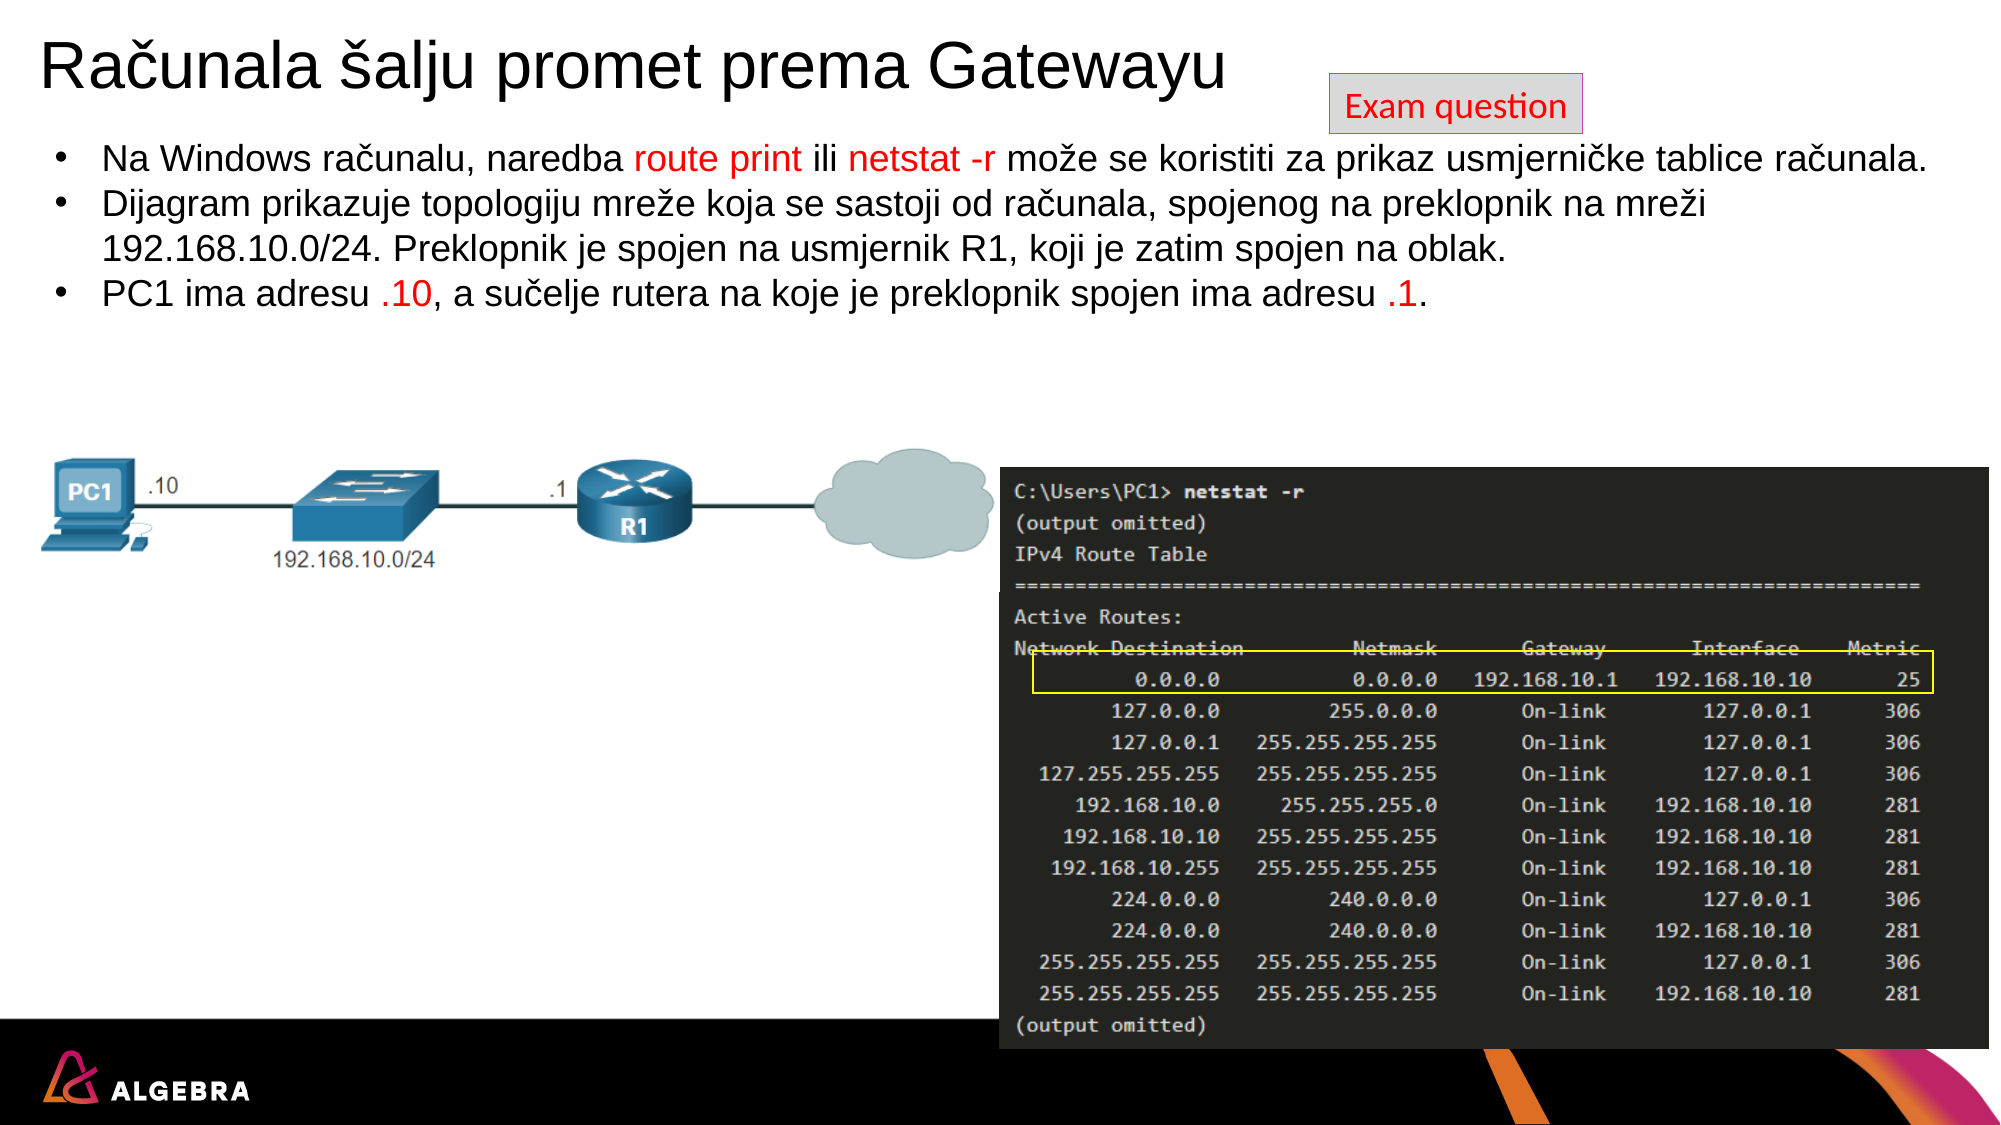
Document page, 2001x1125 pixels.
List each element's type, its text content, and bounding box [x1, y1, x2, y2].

title Računala šalju promet prema Gatewayu [39, 23, 1989, 200]
text_box Na Windows računalu, naredba route print ili netstat -r može se koristiti za prikaz usmjerničke tablice računala. Dijagram prikazuje topologiju mreže koja se sastoji od računala, spojenog na preklopnik na mreži 192.168.10.0/24. Preklopnik je spojen na usmjernik R1, koji je zatim spojen na oblak. PC1 ima adresu .10, a sučelje rutera na koje je preklopnik spojen ima adresu .1. [39, 126, 1960, 322]
text_box Exam question [1329, 73, 1583, 134]
picture [0, 0, 2001, 1125]
